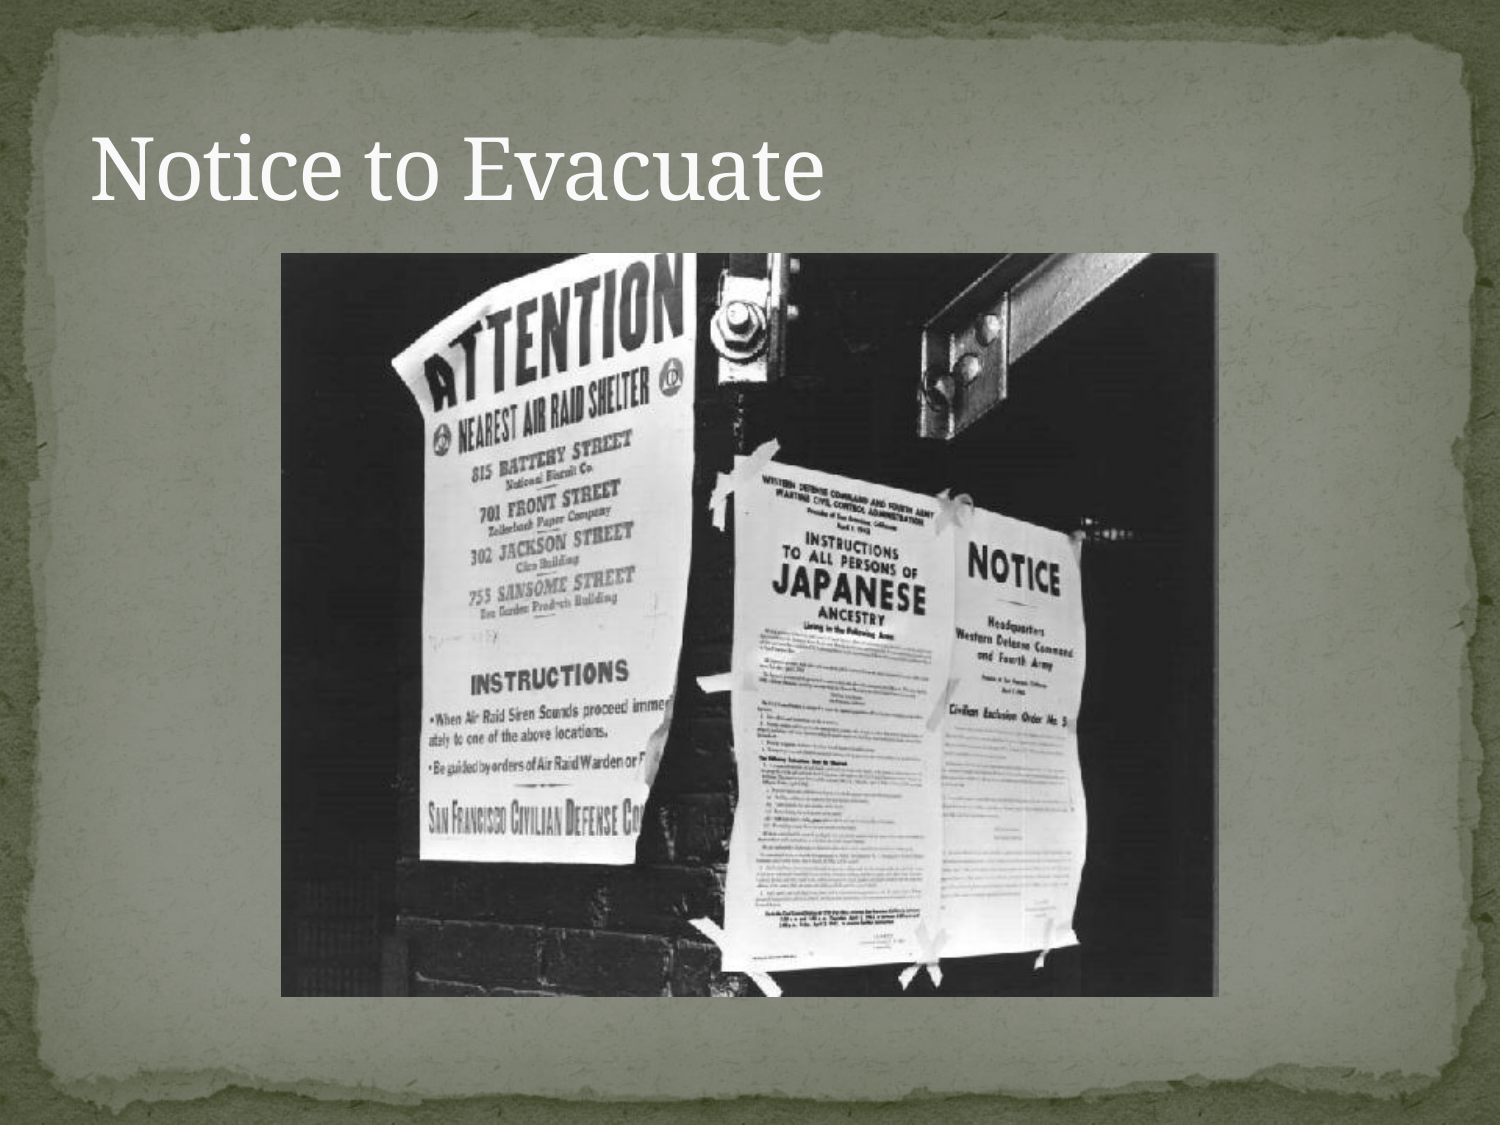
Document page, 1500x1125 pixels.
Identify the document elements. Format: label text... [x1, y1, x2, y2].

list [284, 255, 1217, 995]
title Notice to Evacuate [74, 24, 1425, 225]
